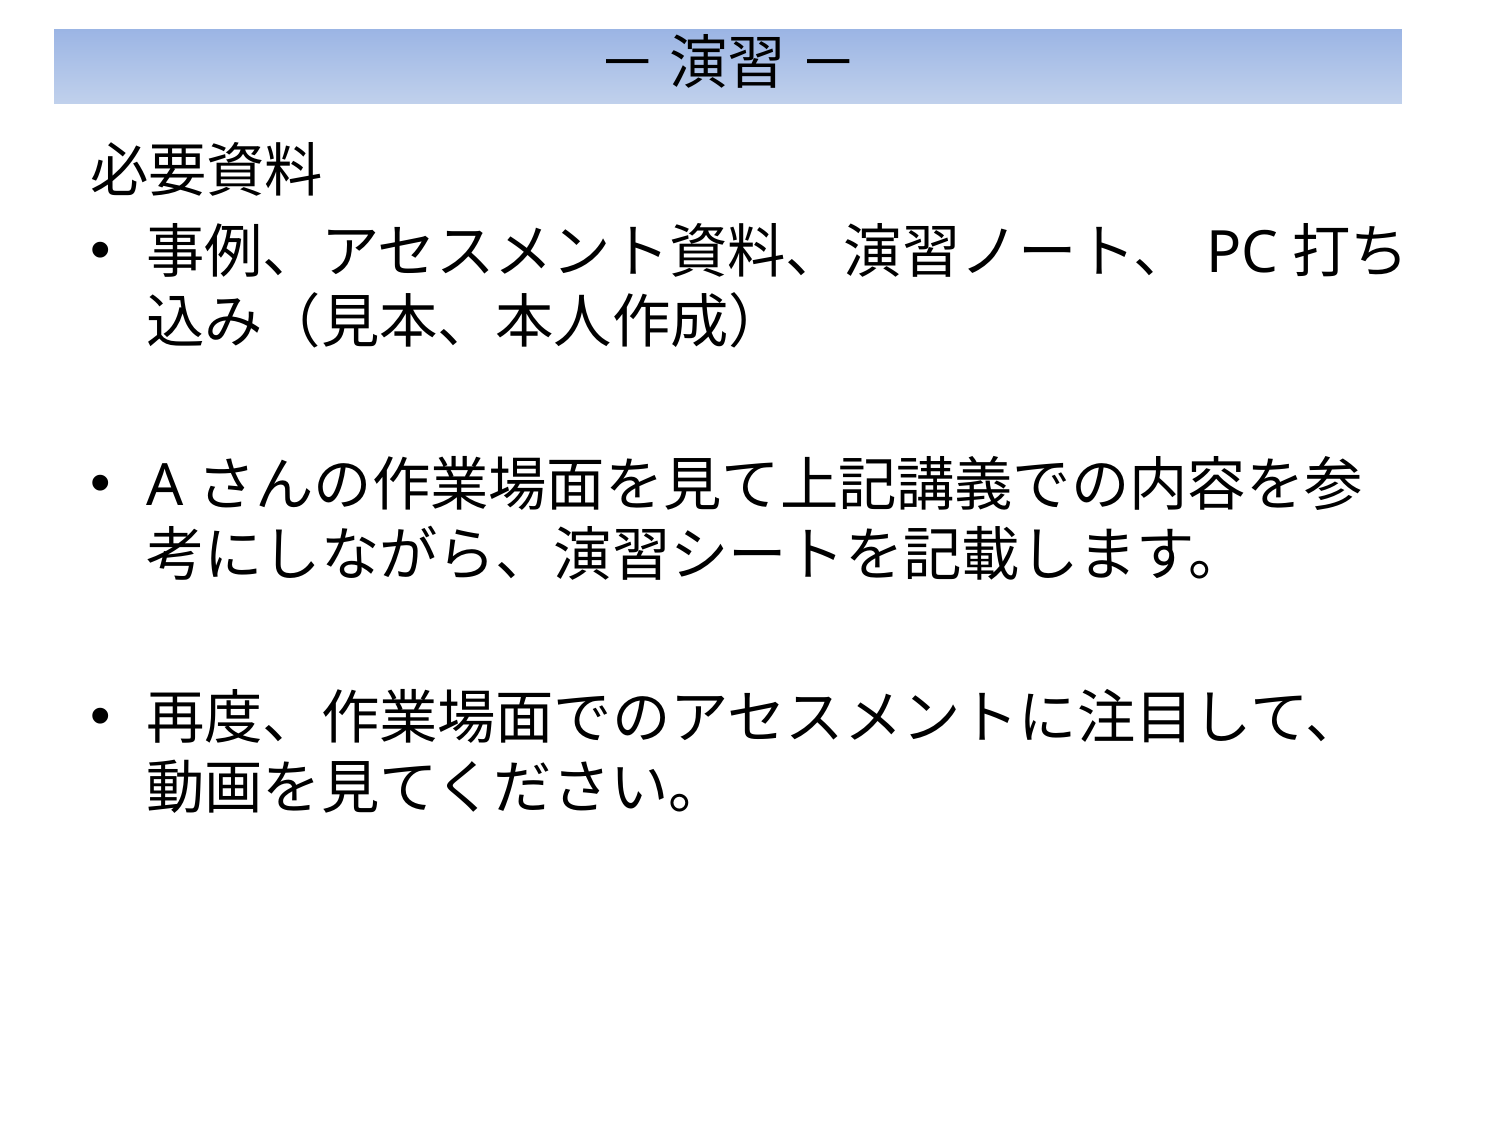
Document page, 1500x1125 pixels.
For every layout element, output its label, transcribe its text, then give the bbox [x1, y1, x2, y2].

list 必要資料 事例、アセスメント資料、演習ノート、PC打ち込み（見本、本人作成） Aさんの作業場面を見て上記講義での内容を参考にしながら、演習シートを記載します。 再度、作業場面でのアセスメントに注目して、動画を見てください。 [75, 125, 1425, 1005]
text_box － 演習 － [53, 28, 1403, 105]
